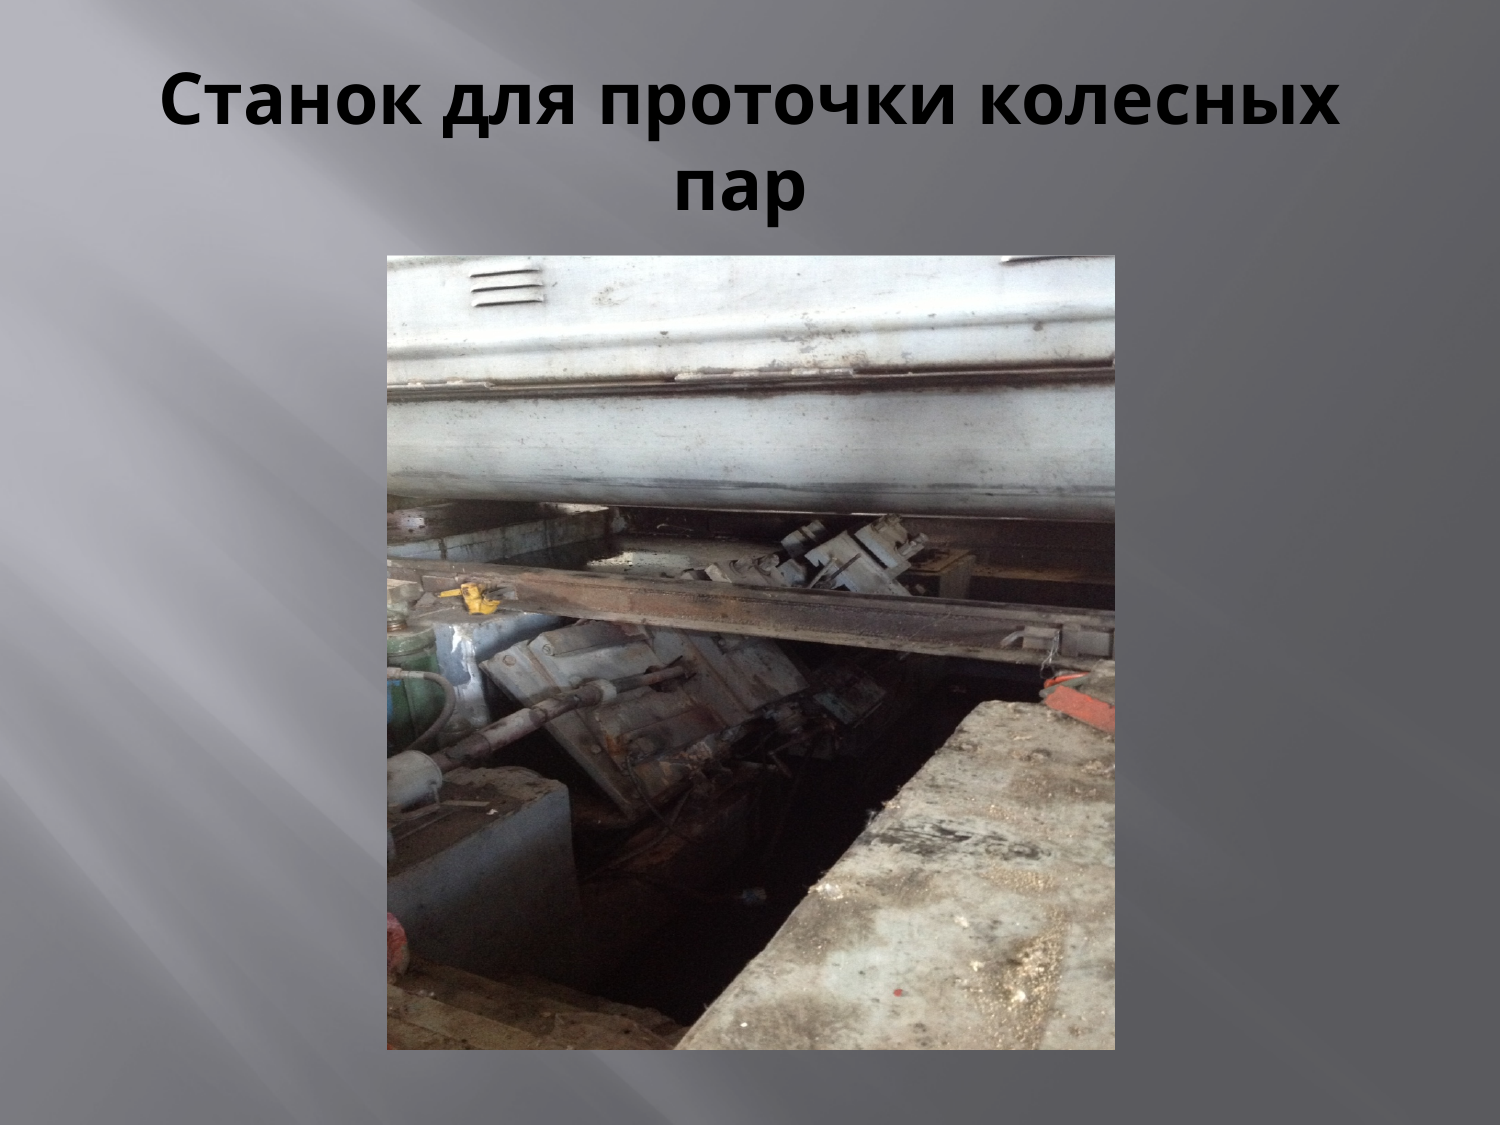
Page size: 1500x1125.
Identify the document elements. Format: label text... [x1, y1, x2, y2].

title Станок для проточки колесных пар [75, 45, 1425, 233]
picture [352, 256, 1148, 1049]
